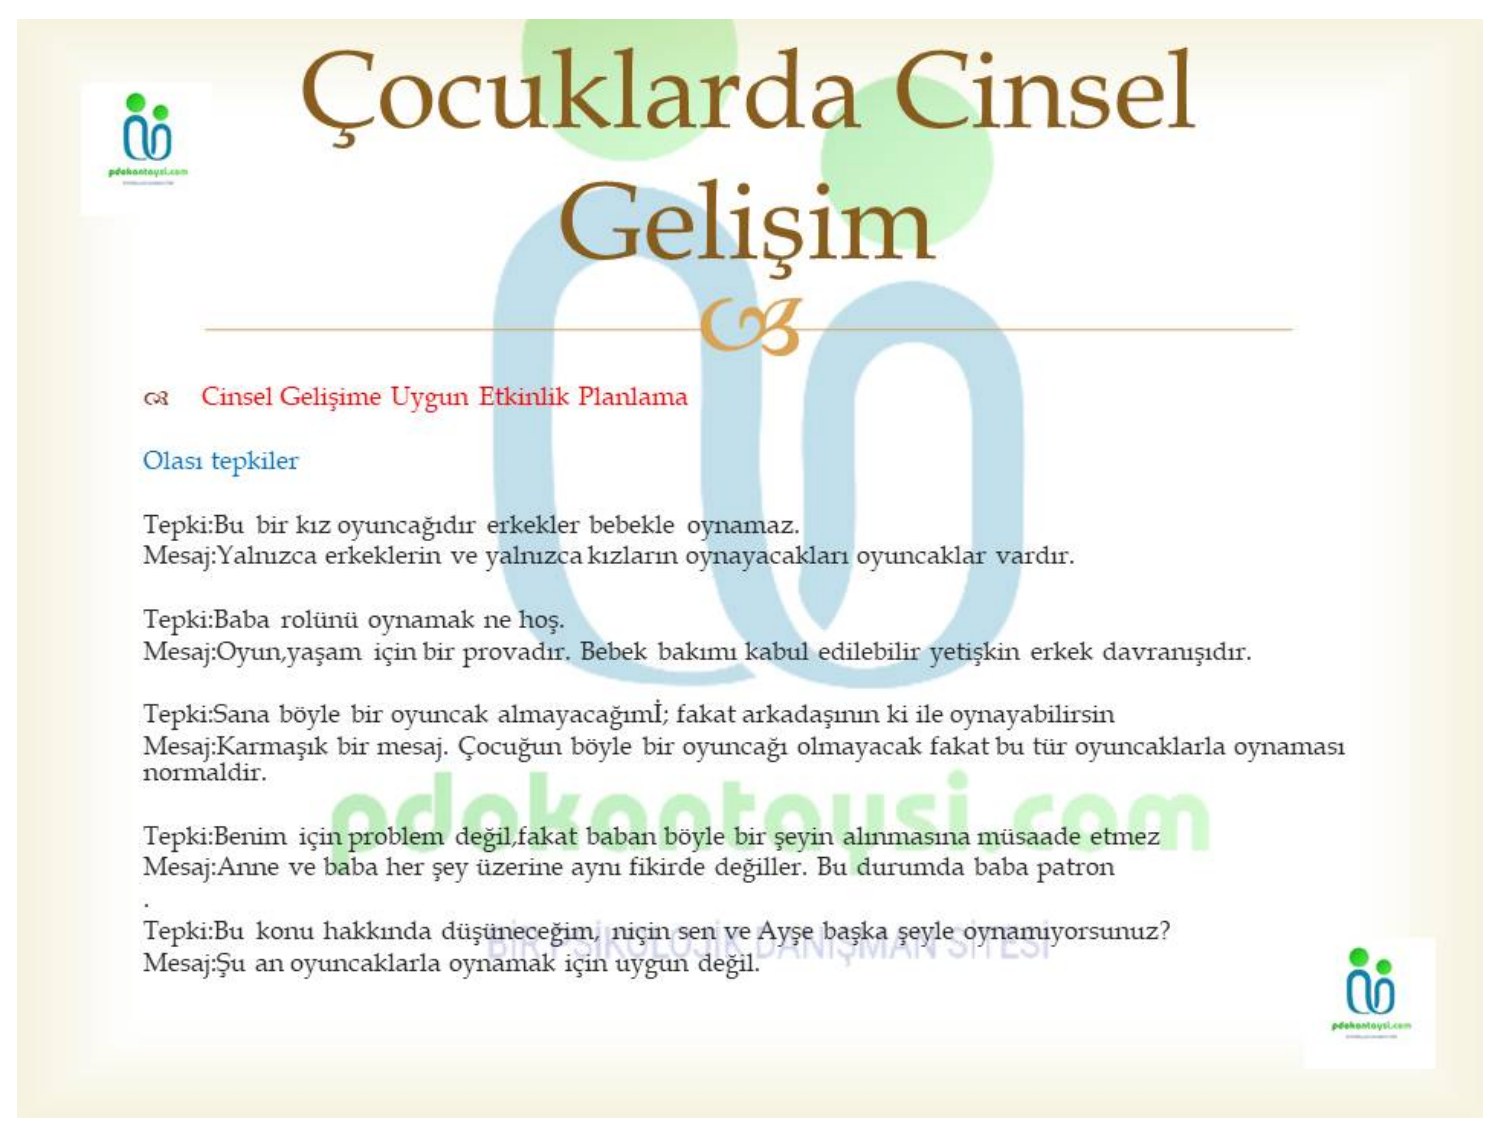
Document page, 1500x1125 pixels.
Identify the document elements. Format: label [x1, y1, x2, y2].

list [17, 18, 1483, 1118]
